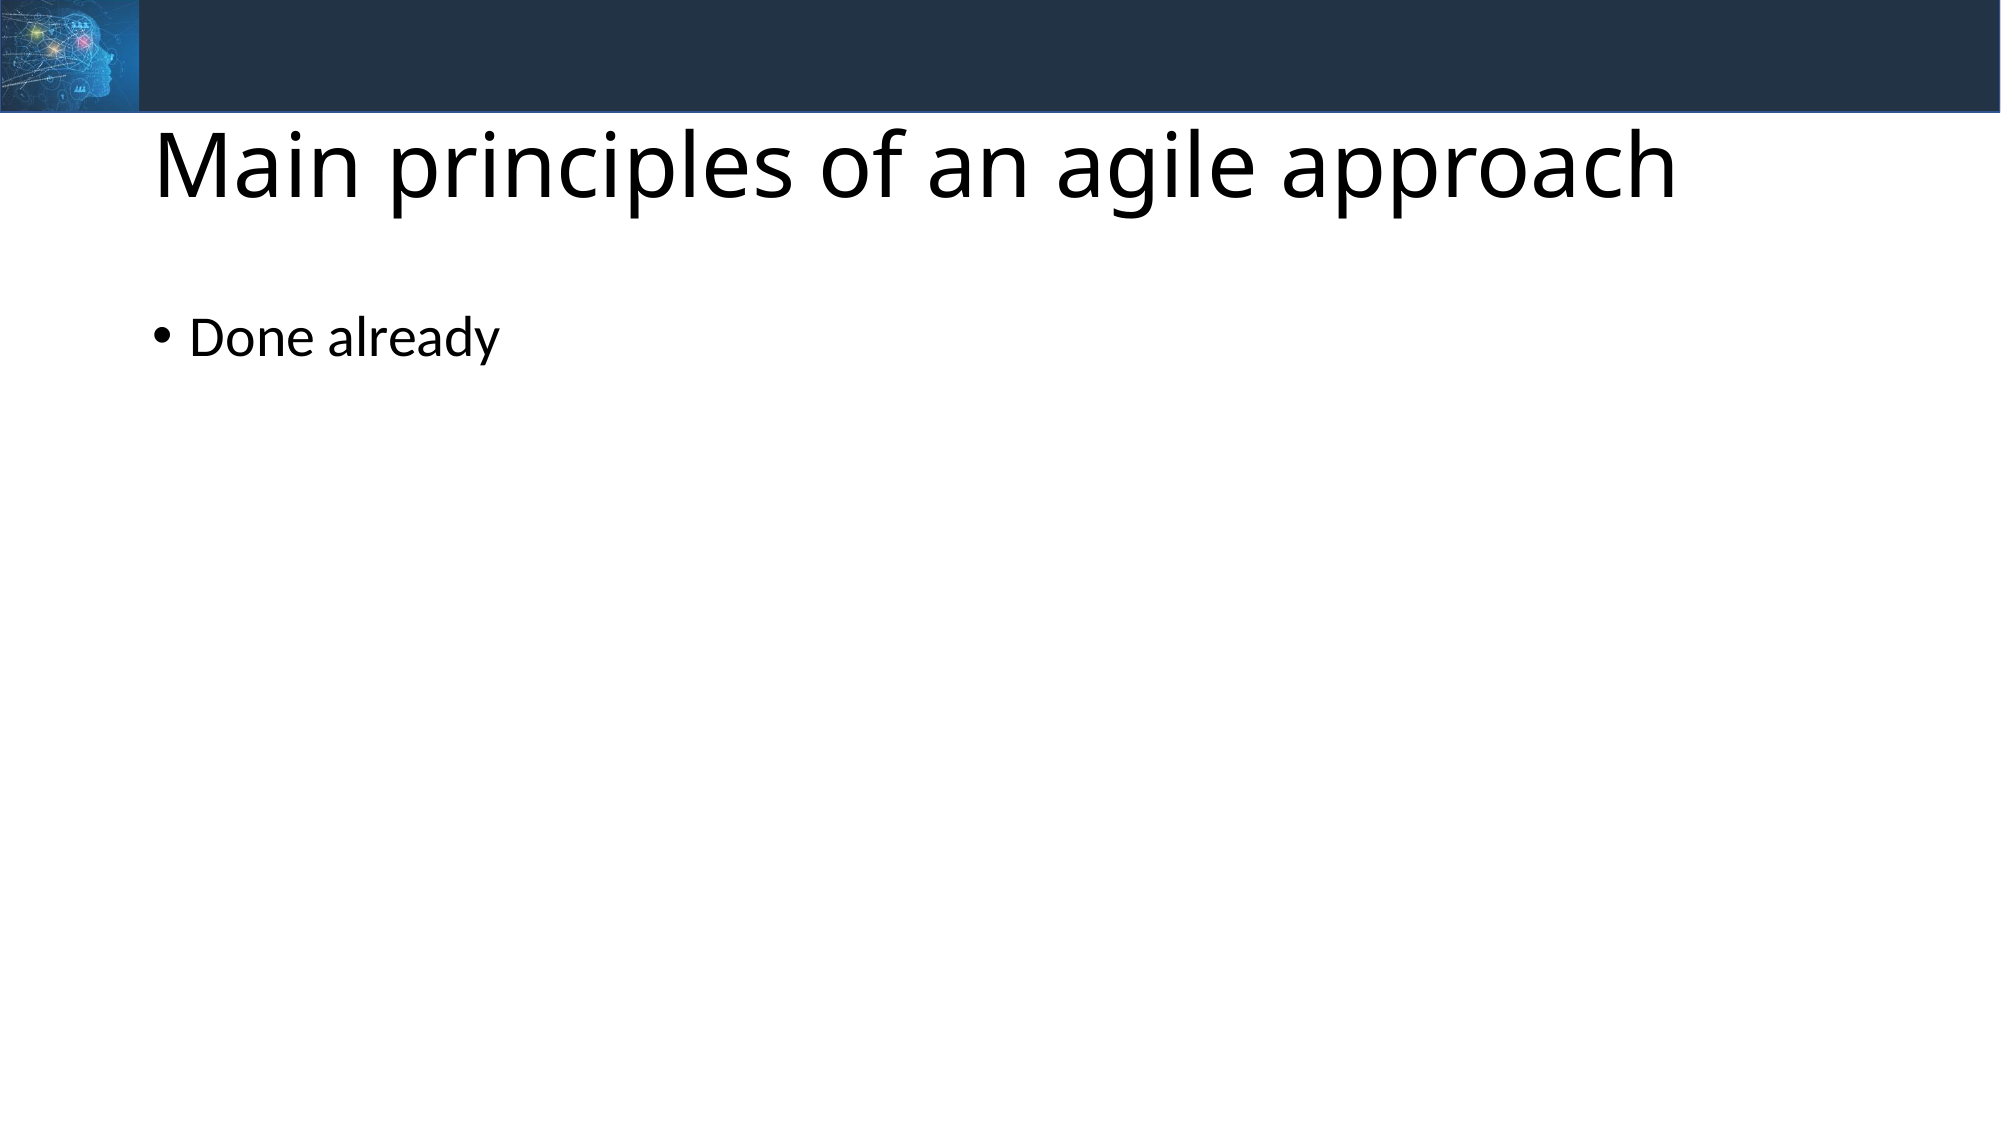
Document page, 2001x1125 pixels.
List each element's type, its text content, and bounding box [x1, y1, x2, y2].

list Done already [137, 299, 1863, 1014]
title Main principles of an agile approach [137, 59, 1863, 278]
picture [2, 0, 140, 111]
